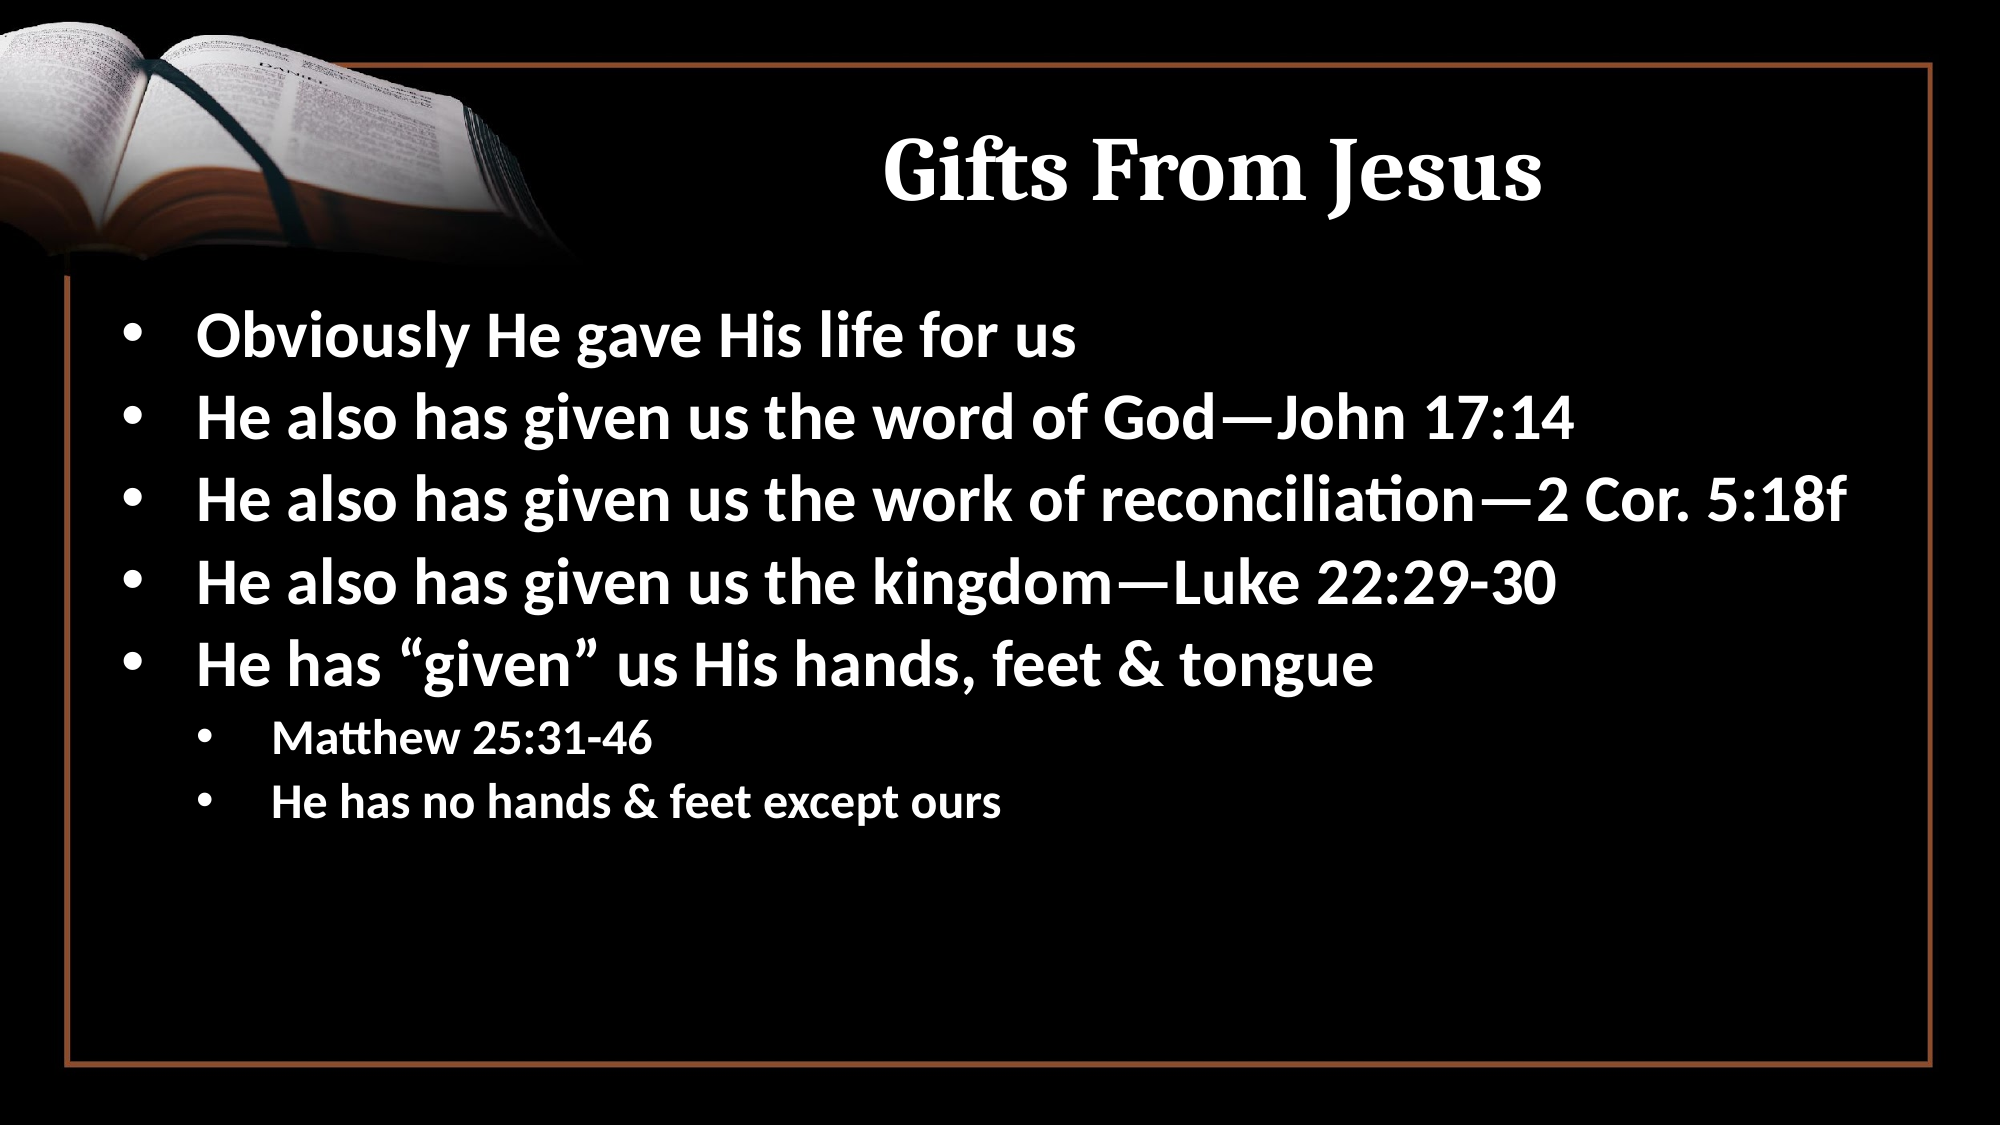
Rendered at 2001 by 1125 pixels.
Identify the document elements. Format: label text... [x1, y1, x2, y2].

list Obviously He gave His life for us He also has given us the word of God—John 17:14 He also has given us the work of reconciliation—2 Cor. 5:18f He also has given us the kingdom—Luke 22:29-30 He has “given” us His hands, feet & tongue Matthew 25:31-46 He has no hands & feet except ours [31, 292, 1940, 1125]
picture [0, 0, 2000, 1125]
title Gifts From Jesus [488, 49, 1940, 292]
